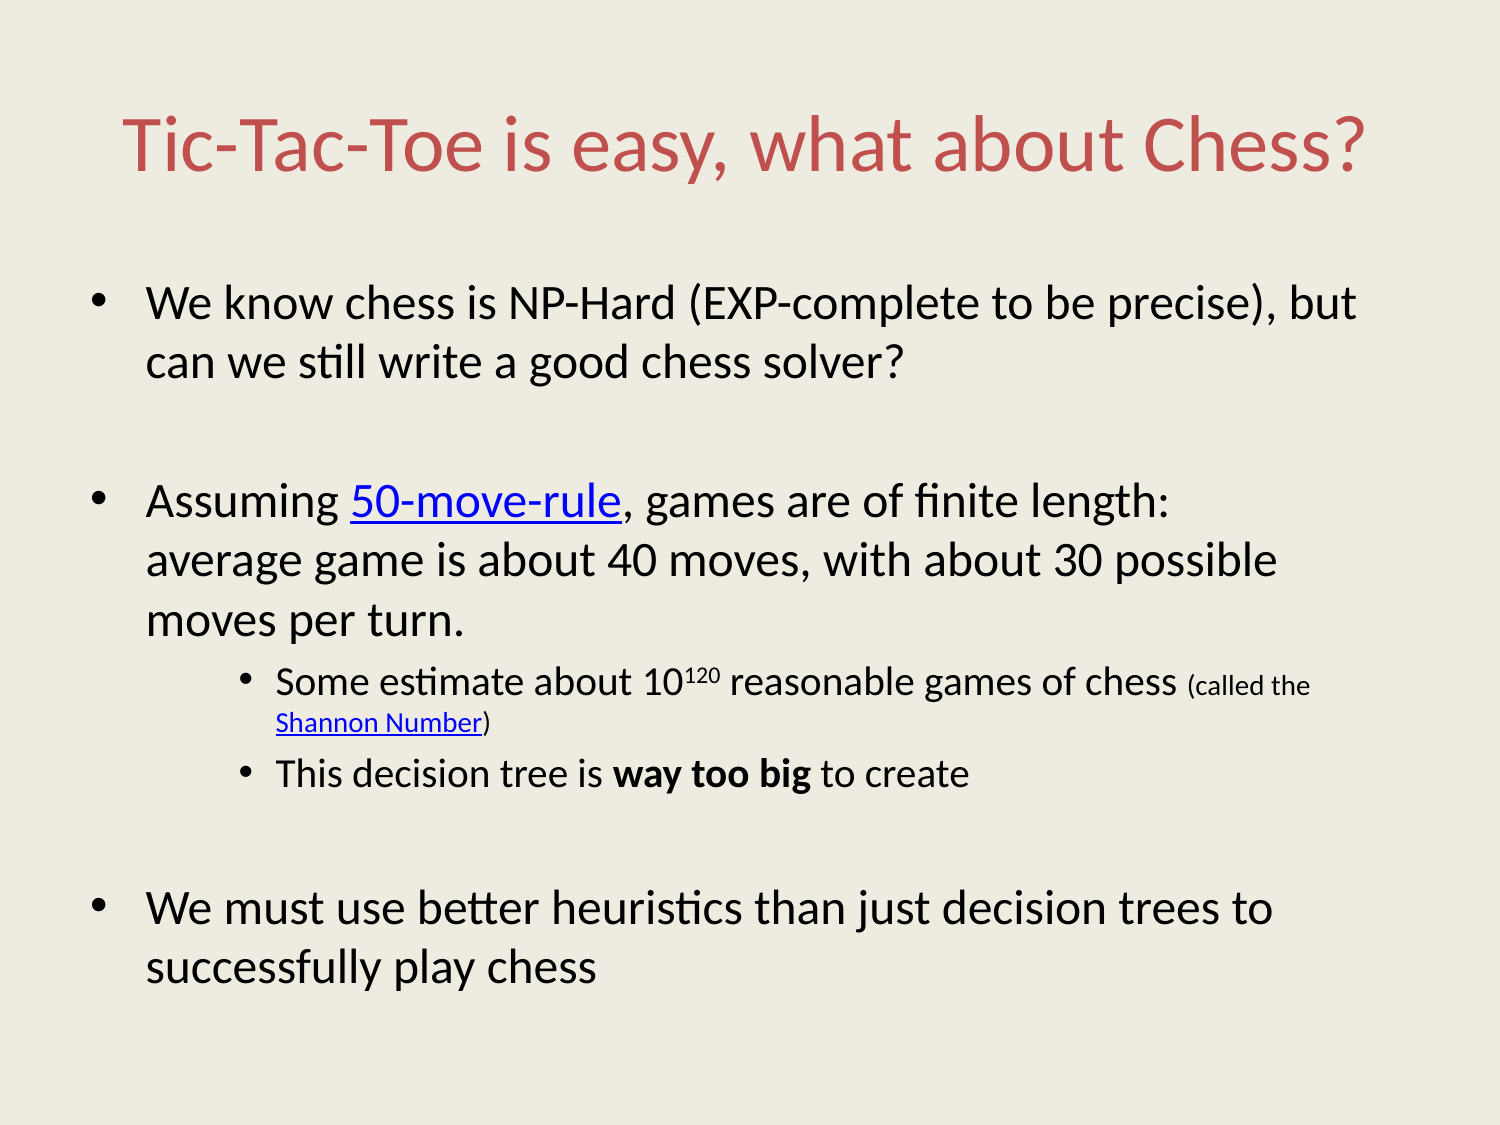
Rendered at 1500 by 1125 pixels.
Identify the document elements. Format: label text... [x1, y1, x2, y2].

title Tic-Tac-Toe is easy, what about Chess? [75, 45, 1425, 233]
list We know chess is NP-Hard (EXP-complete to be precise), but can we still write a good chess solver? Assuming 50-move-rule, games are of finite length: average game is about 40 moves, with about 30 possible moves per turn. Some estimate about 10120 reasonable games of chess (called the Shannon Number) This decision tree is way too big to create We must use better heuristics than just decision trees to successfully play chess [75, 262, 1425, 1005]
